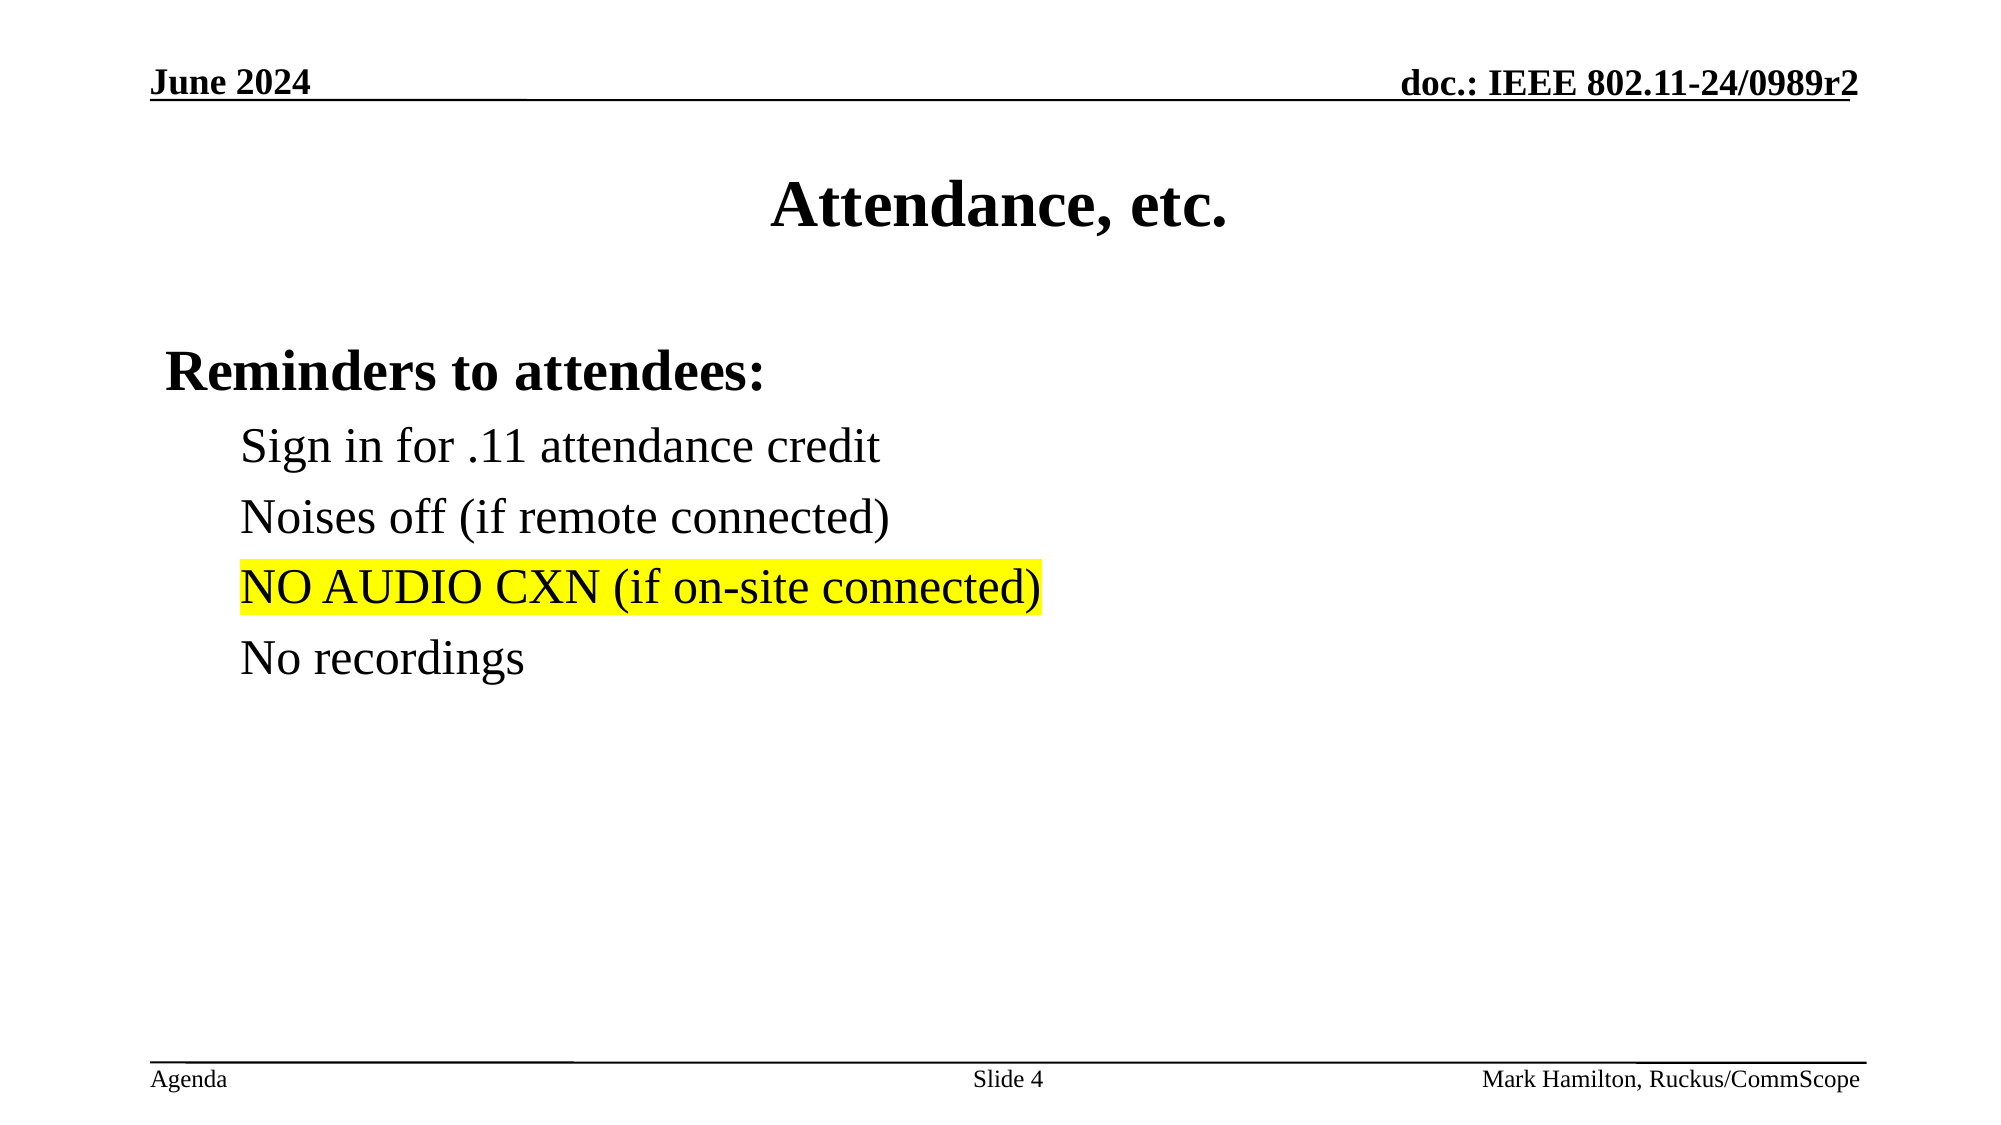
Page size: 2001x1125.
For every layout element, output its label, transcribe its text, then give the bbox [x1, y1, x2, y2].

title Attendance, etc. [149, 112, 1850, 288]
list Reminders to attendees: Sign in for .11 attendance credit Noises off (if remote connected) NO AUDIO CXN (if on-site connected) No recordings [149, 324, 1850, 1000]
slide_number Slide 4 [950, 1061, 1067, 1123]
